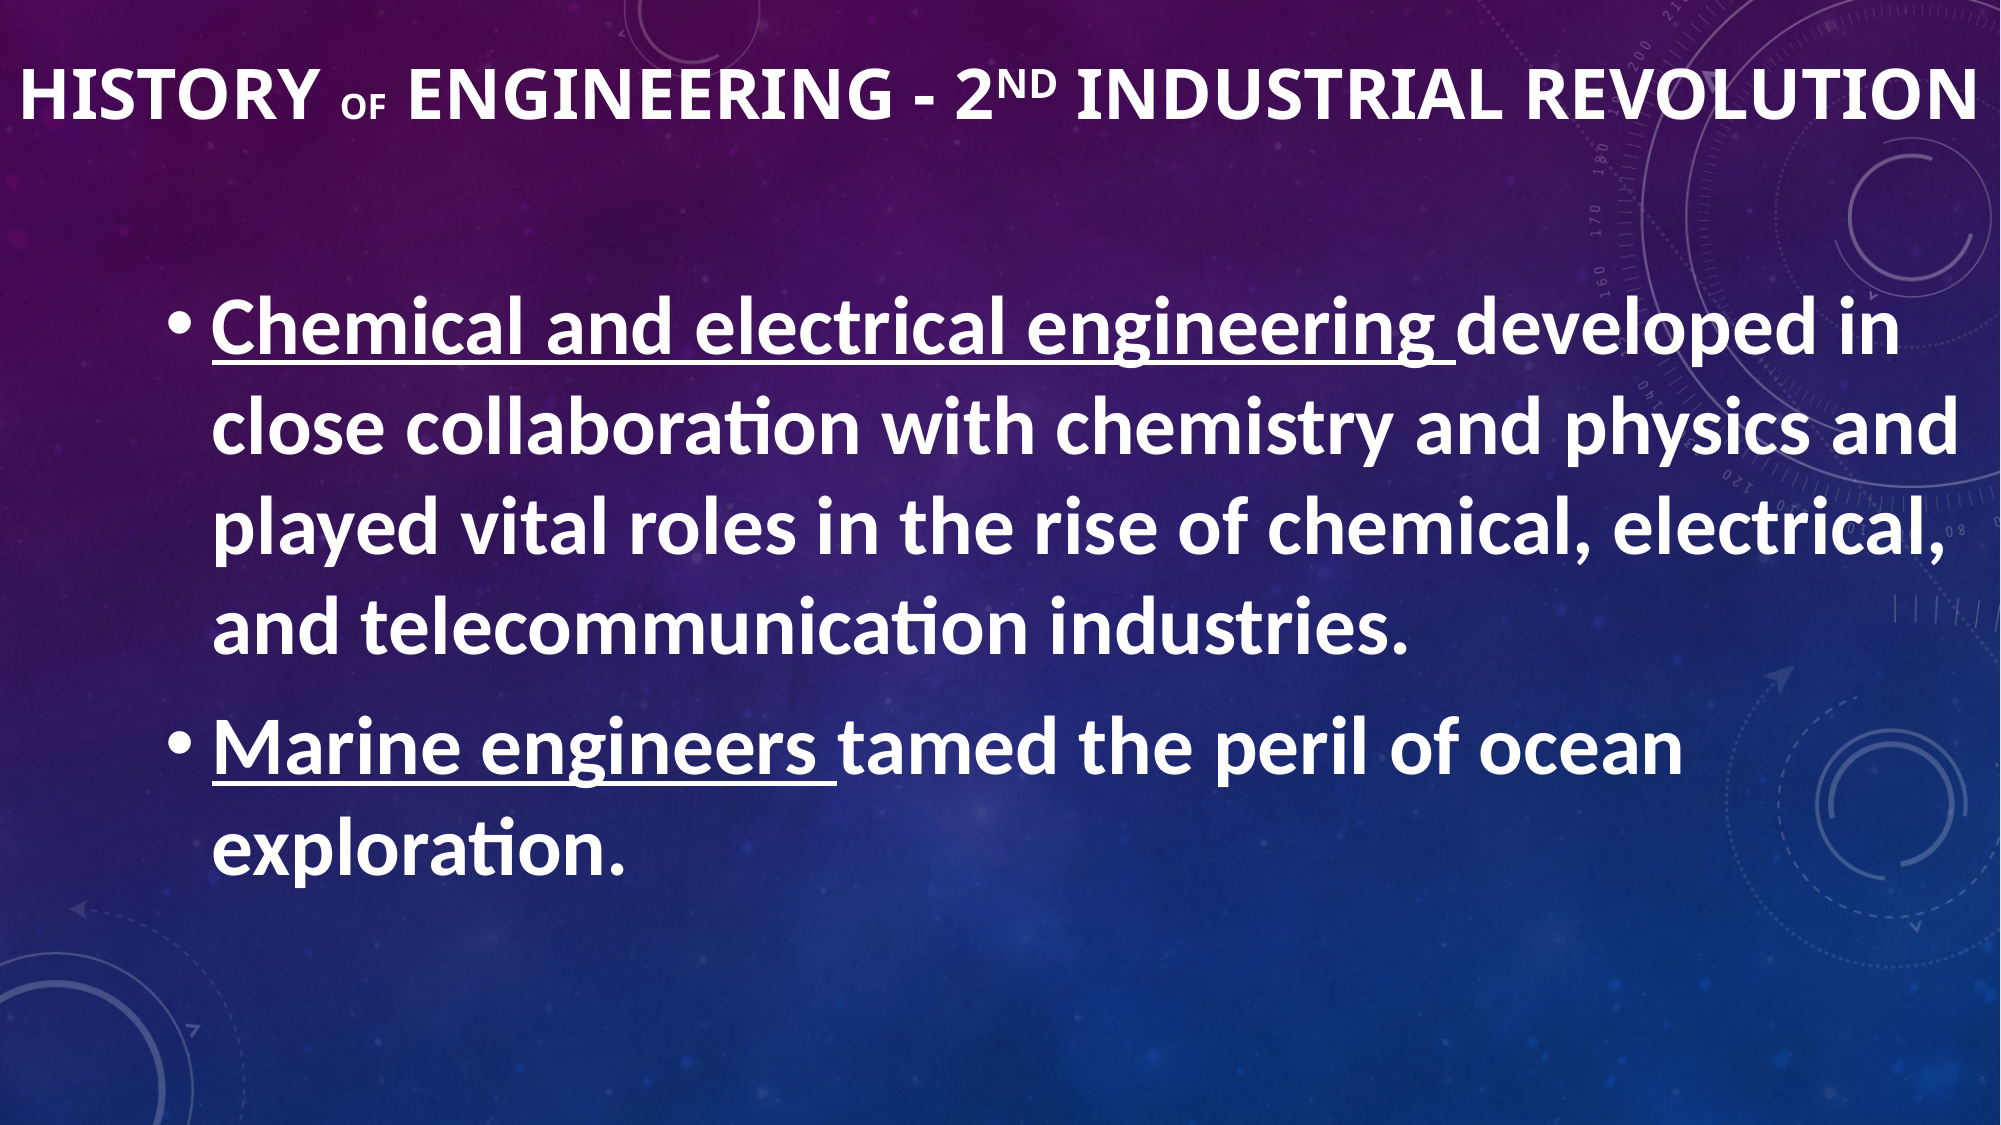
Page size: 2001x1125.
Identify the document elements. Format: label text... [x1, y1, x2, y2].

picture [0, 0, 2001, 1125]
title HISTORY OF ENGINEERING - 2nd Industrial revolution [0, 0, 2000, 182]
list Chemical and electrical engineering developed in close collaboration with chemistry and physics and played vital roles in the rise of chemical, electrical, and telecommunication industries. Marine engineers tamed the peril of ocean exploration. [0, 182, 2000, 1097]
